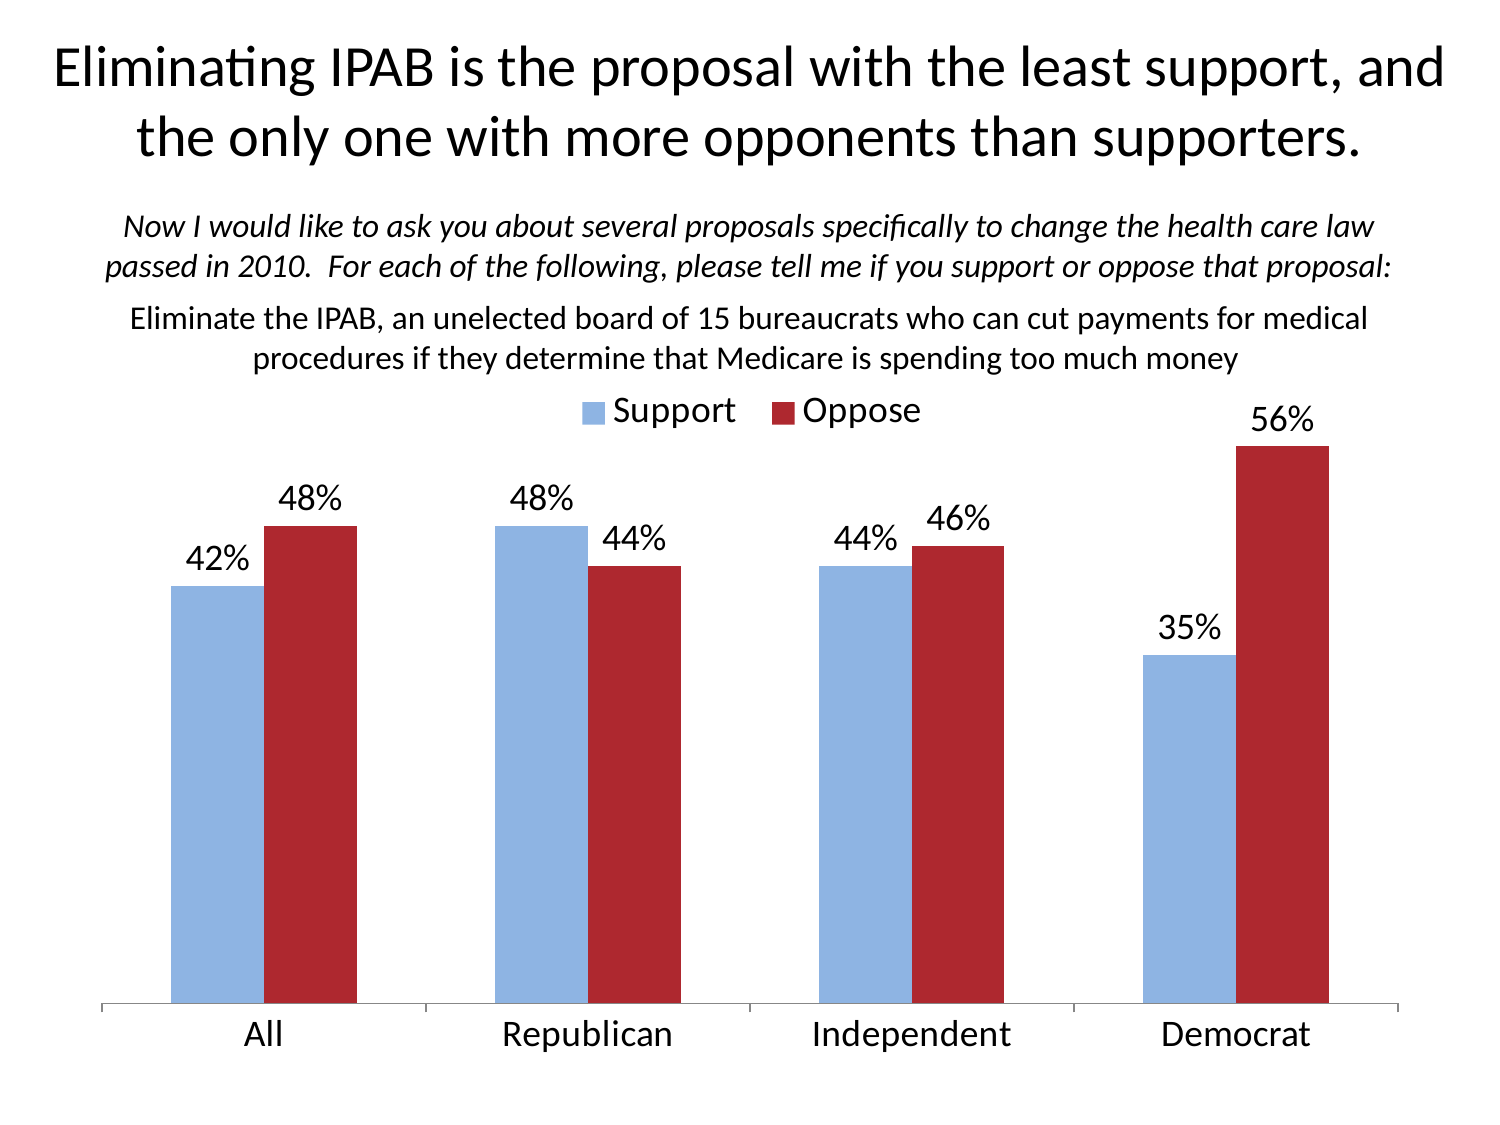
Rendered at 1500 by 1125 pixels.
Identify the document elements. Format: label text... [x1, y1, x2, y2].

text_box Now I would like to ask you about several proposals specifically to change the health care law passed in 2010. For each of the following, please tell me if you support or oppose that proposal: Eliminate the IPAB, an unelected board of 15 bureaucrats who can cut payments for medical procedures if they determine that Medicare is spending too much money [74, 197, 1425, 327]
title Eliminating IPAB is the proposal with the least support, and the only one with more opponents than supporters. [0, 0, 1500, 197]
chart [74, 327, 1426, 1071]
